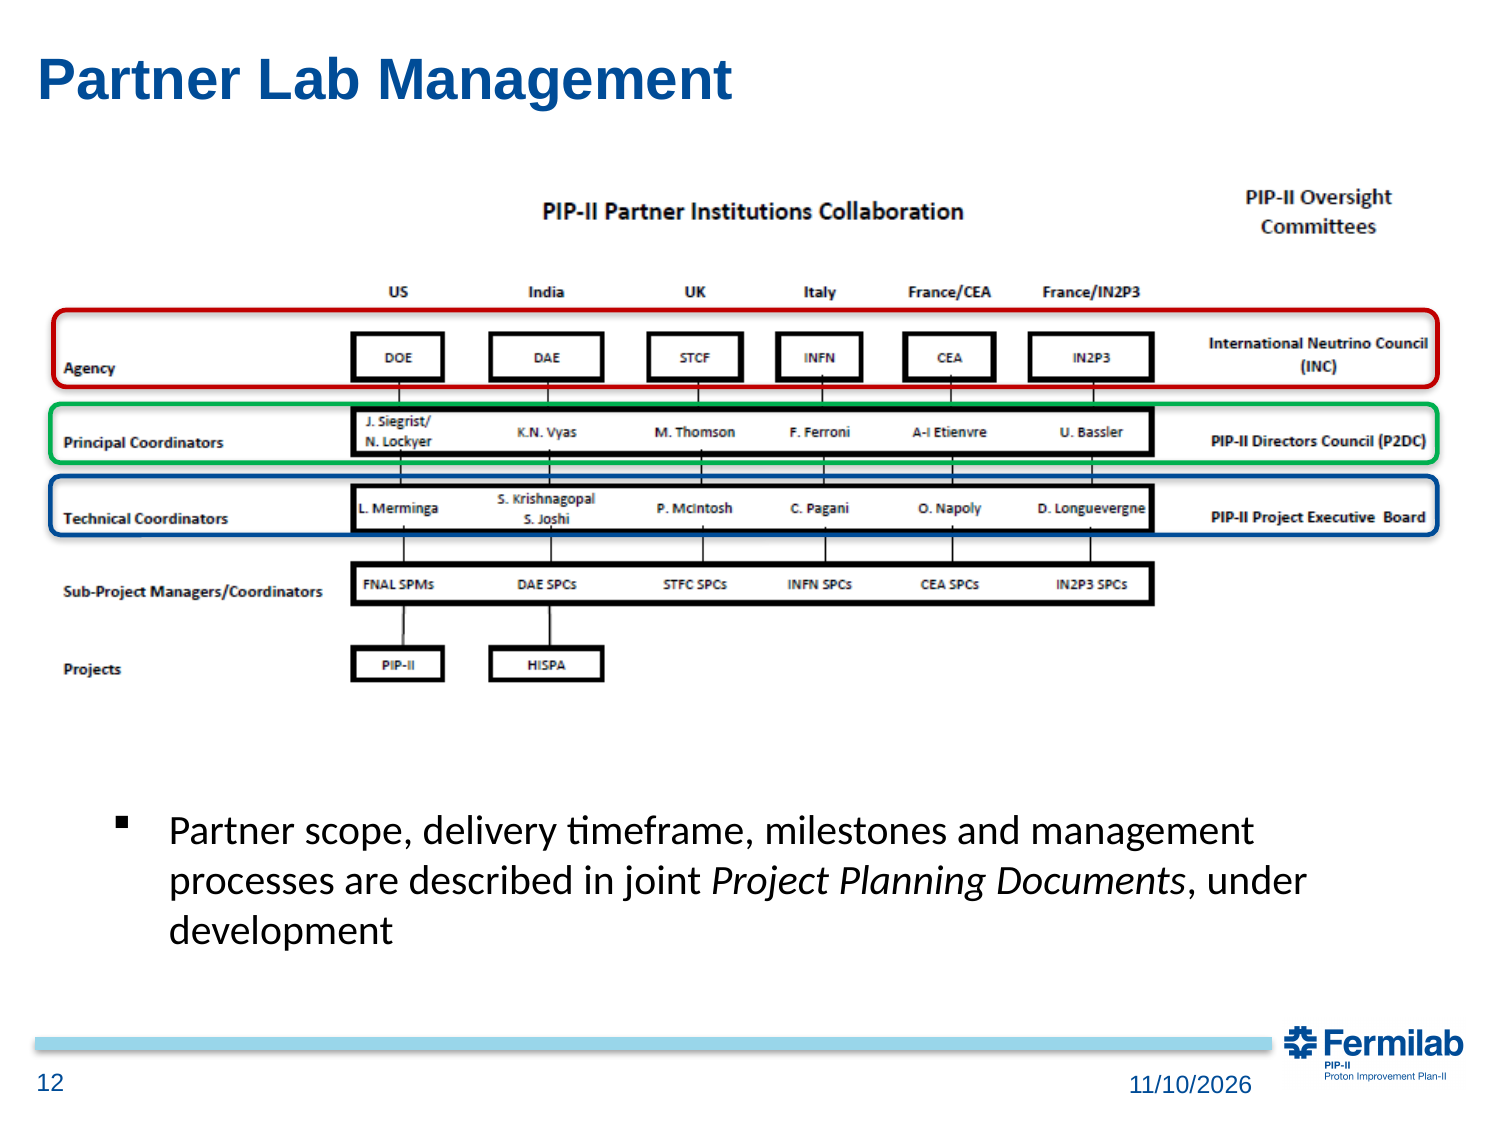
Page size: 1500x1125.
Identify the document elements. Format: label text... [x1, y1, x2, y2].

text_box Partner scope, delivery timeframe, milestones and management processes are described in joint Project Planning Documents, under development [78, 795, 1421, 961]
picture [36, 178, 1462, 712]
slide_number 12 [36, 1066, 105, 1106]
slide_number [1128, 1069, 1327, 1108]
title Partner Lab Management [37, 41, 1463, 112]
picture [1282, 1017, 1466, 1090]
